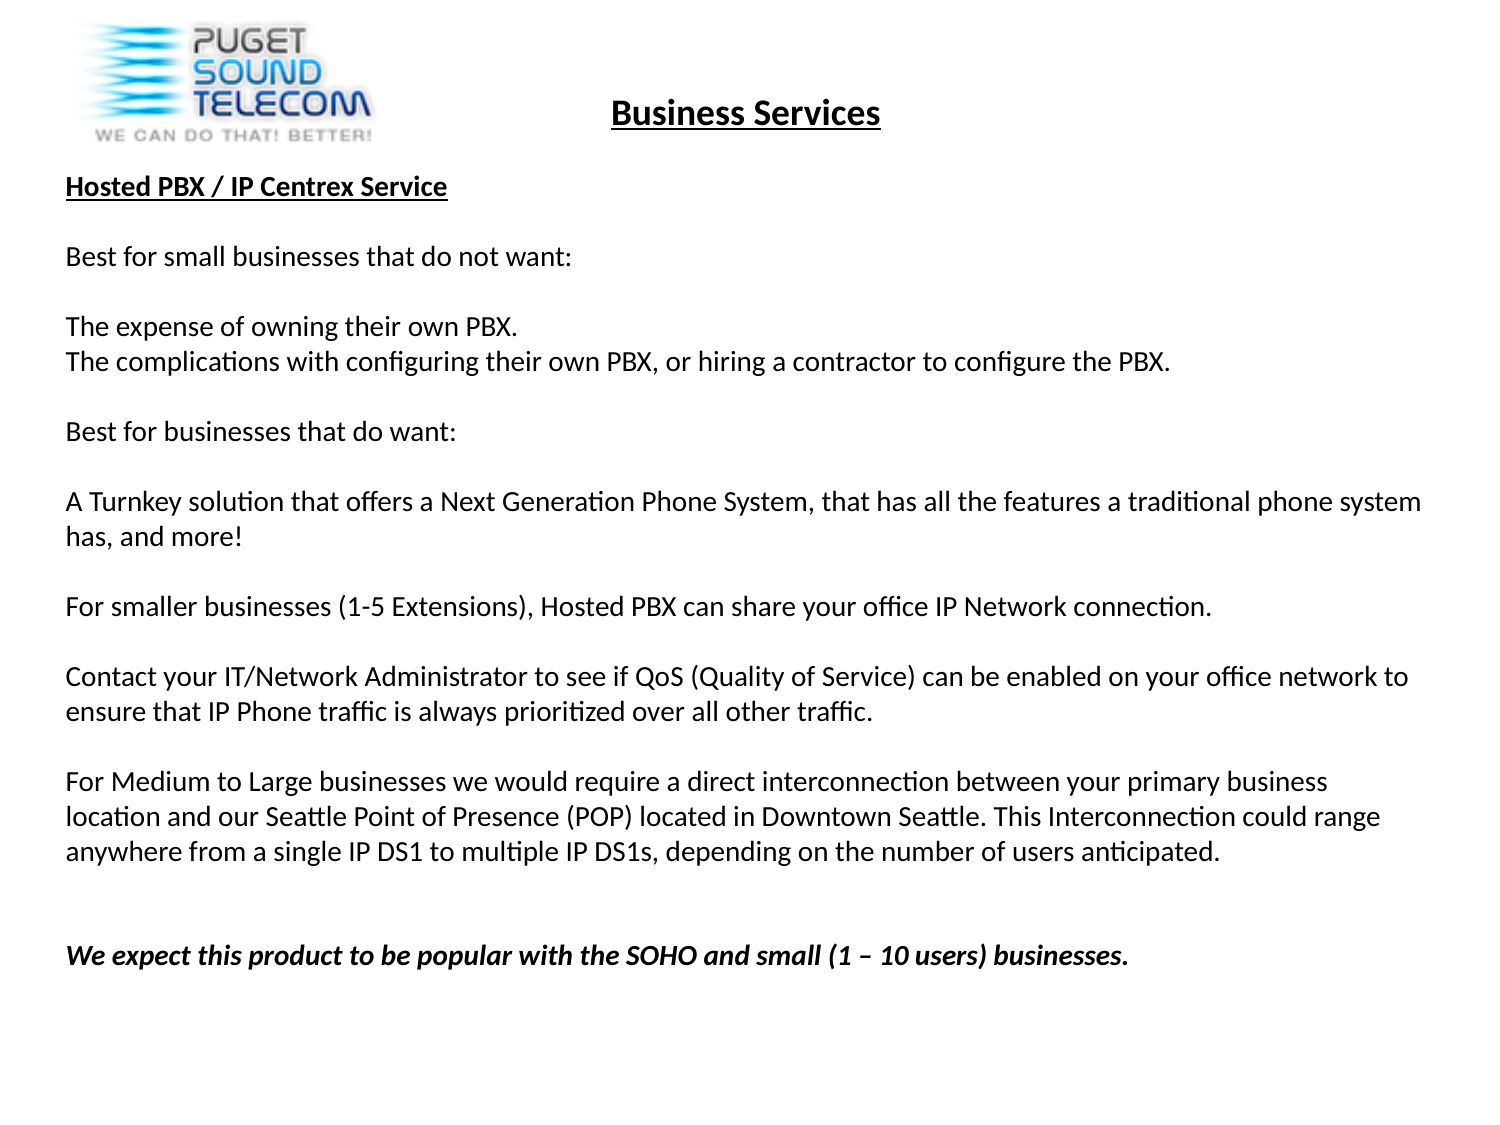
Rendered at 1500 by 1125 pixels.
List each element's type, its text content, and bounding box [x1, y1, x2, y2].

text_box Business Services Hosted PBX / IP Centrex Service Best for small businesses that do not want: The expense of owning their own PBX. The complications with configuring their own PBX, or hiring a contractor to configure the PBX. Best for businesses that do want: A Turnkey solution that offers a Next Generation Phone System, that has all the features a traditional phone system has, and more! For smaller businesses (1-5 Extensions), Hosted PBX can share your office IP Network connection. Contact your IT/Network Administrator to see if QoS (Quality of Service) can be enabled on your office network to ensure that IP Phone traffic is always prioritized over all other traffic. For Medium to Large businesses we would require a direct interconnection between your primary business location and our Seattle Point of Presence (POP) located in Downtown Seattle. This Interconnection could range anywhere from a single IP DS1 to multiple IP DS1s, depending on the number of users anticipated. We expect this product to be popular with the SOHO and small (1 – 10 users) businesses. [50, 80, 1442, 980]
picture [74, 18, 382, 148]
